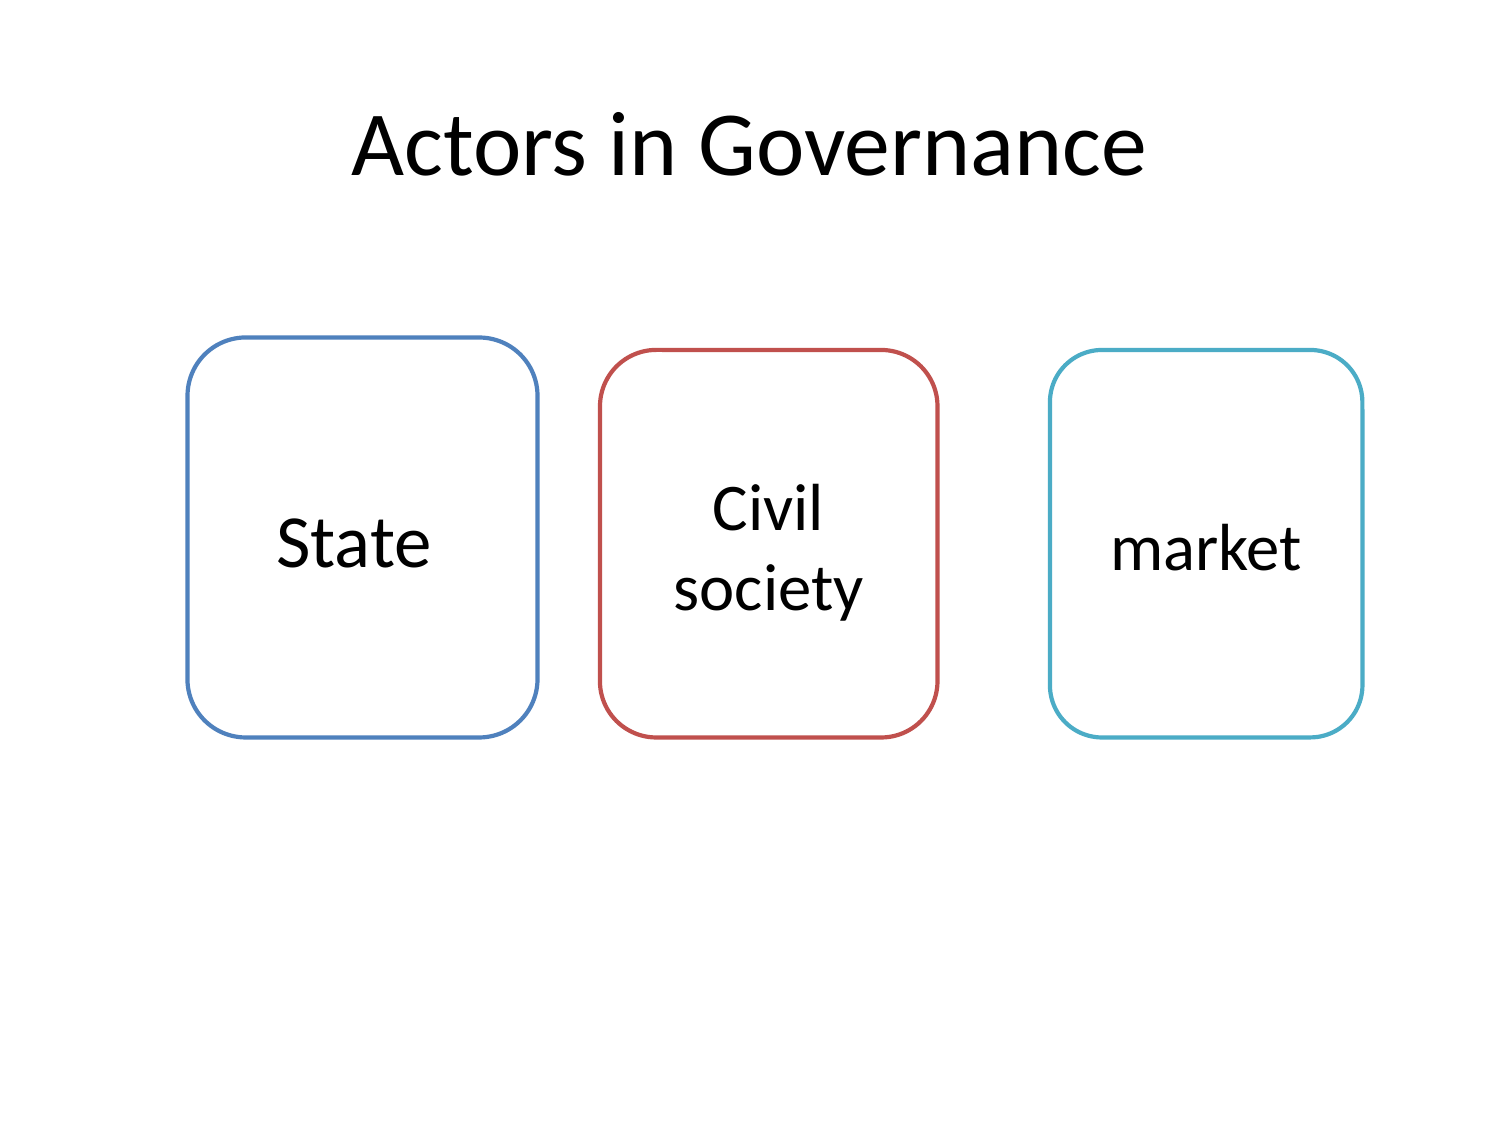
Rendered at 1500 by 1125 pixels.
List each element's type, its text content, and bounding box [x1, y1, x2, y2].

text_box Civil society [597, 347, 940, 740]
title Actors in Governance [75, 45, 1425, 233]
text_box market [1047, 347, 1365, 740]
text_box State [185, 335, 540, 740]
